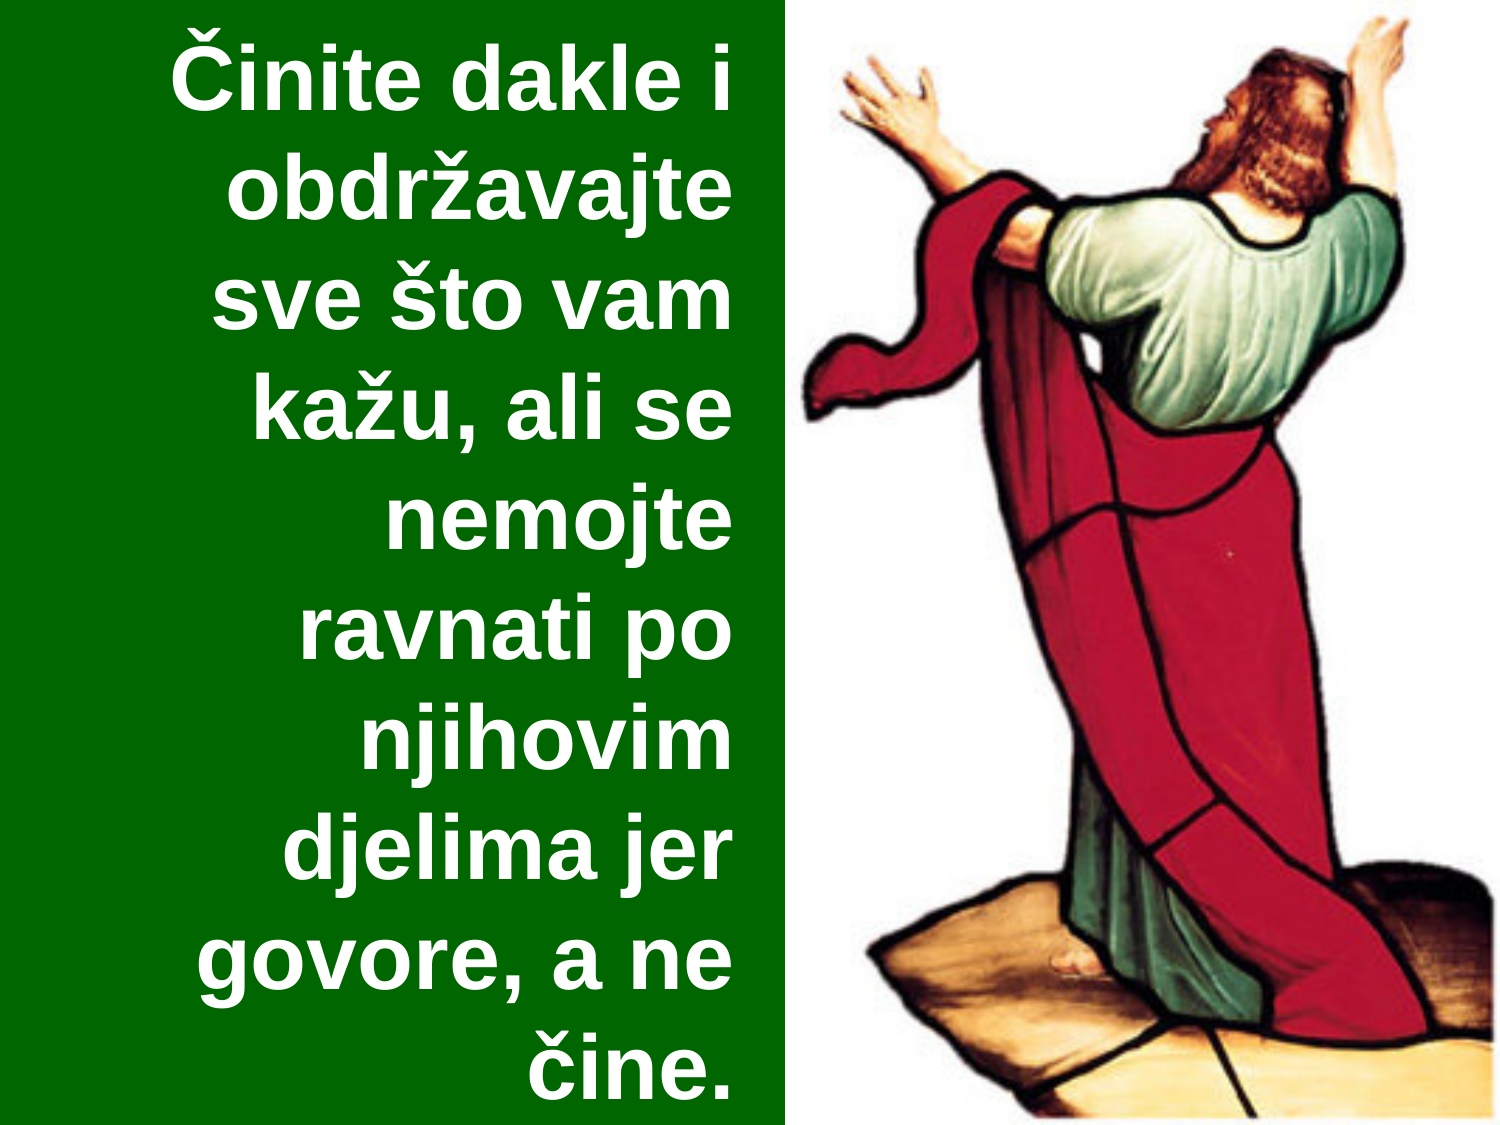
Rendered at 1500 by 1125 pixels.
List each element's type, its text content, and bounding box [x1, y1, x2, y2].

text_box Činite dakle i obdržavajte sve što vam kažu, ali se nemojte ravnati po njihovim djelima jer govore, a ne čine. [53, 10, 750, 1125]
picture [785, 0, 1500, 1125]
